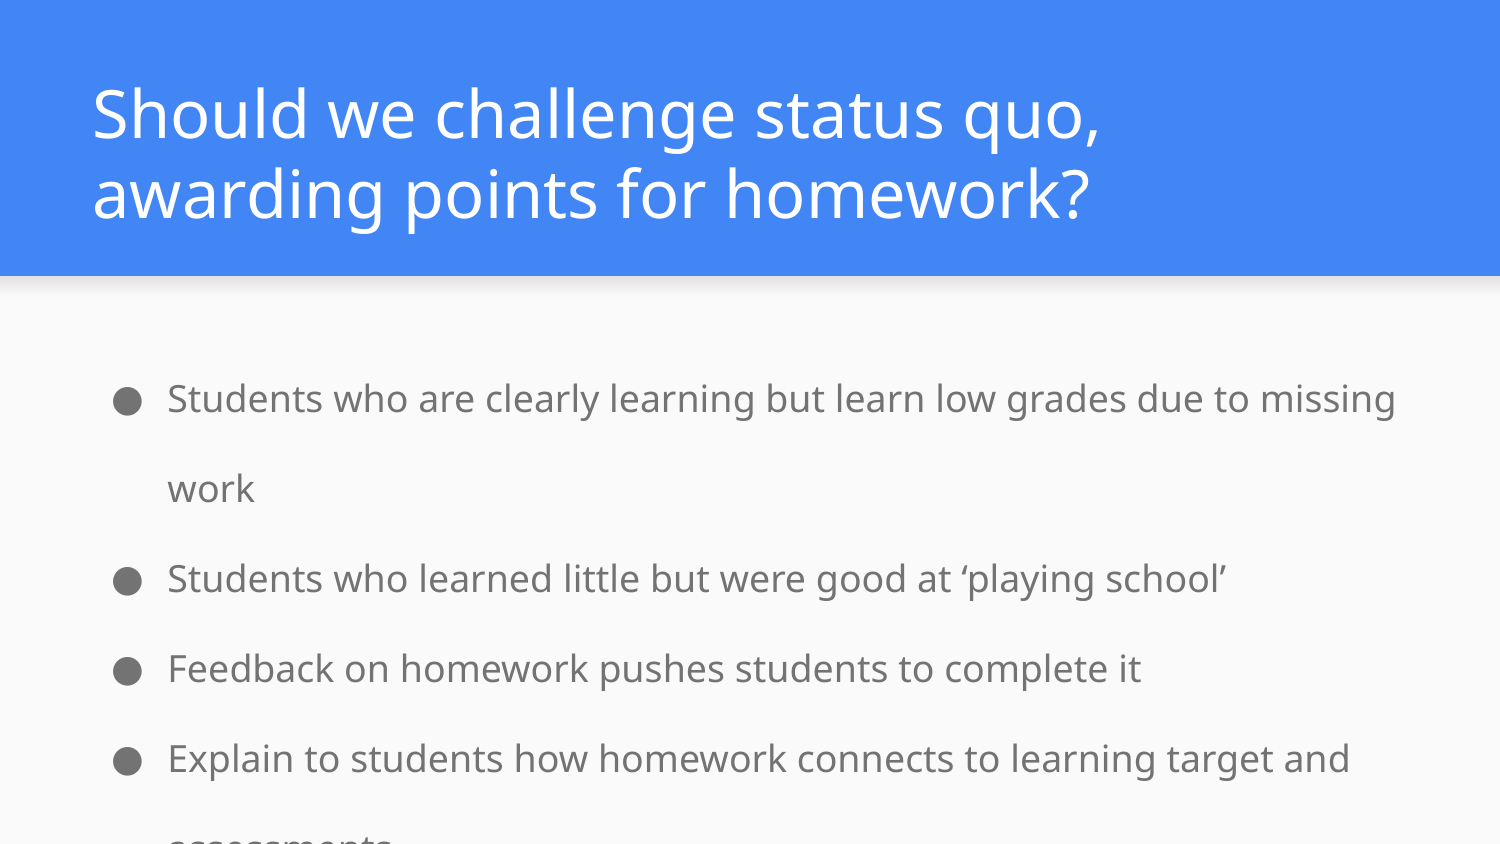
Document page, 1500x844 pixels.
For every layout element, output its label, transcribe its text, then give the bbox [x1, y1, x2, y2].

list Students who are clearly learning but learn low grades due to missing work Students who learned little but were good at ‘playing school’ Feedback on homework pushes students to complete it Explain to students how homework connects to learning target and assessments [77, 314, 1427, 760]
title Should we challenge status quo, awarding points for homework? [77, 121, 1427, 248]
